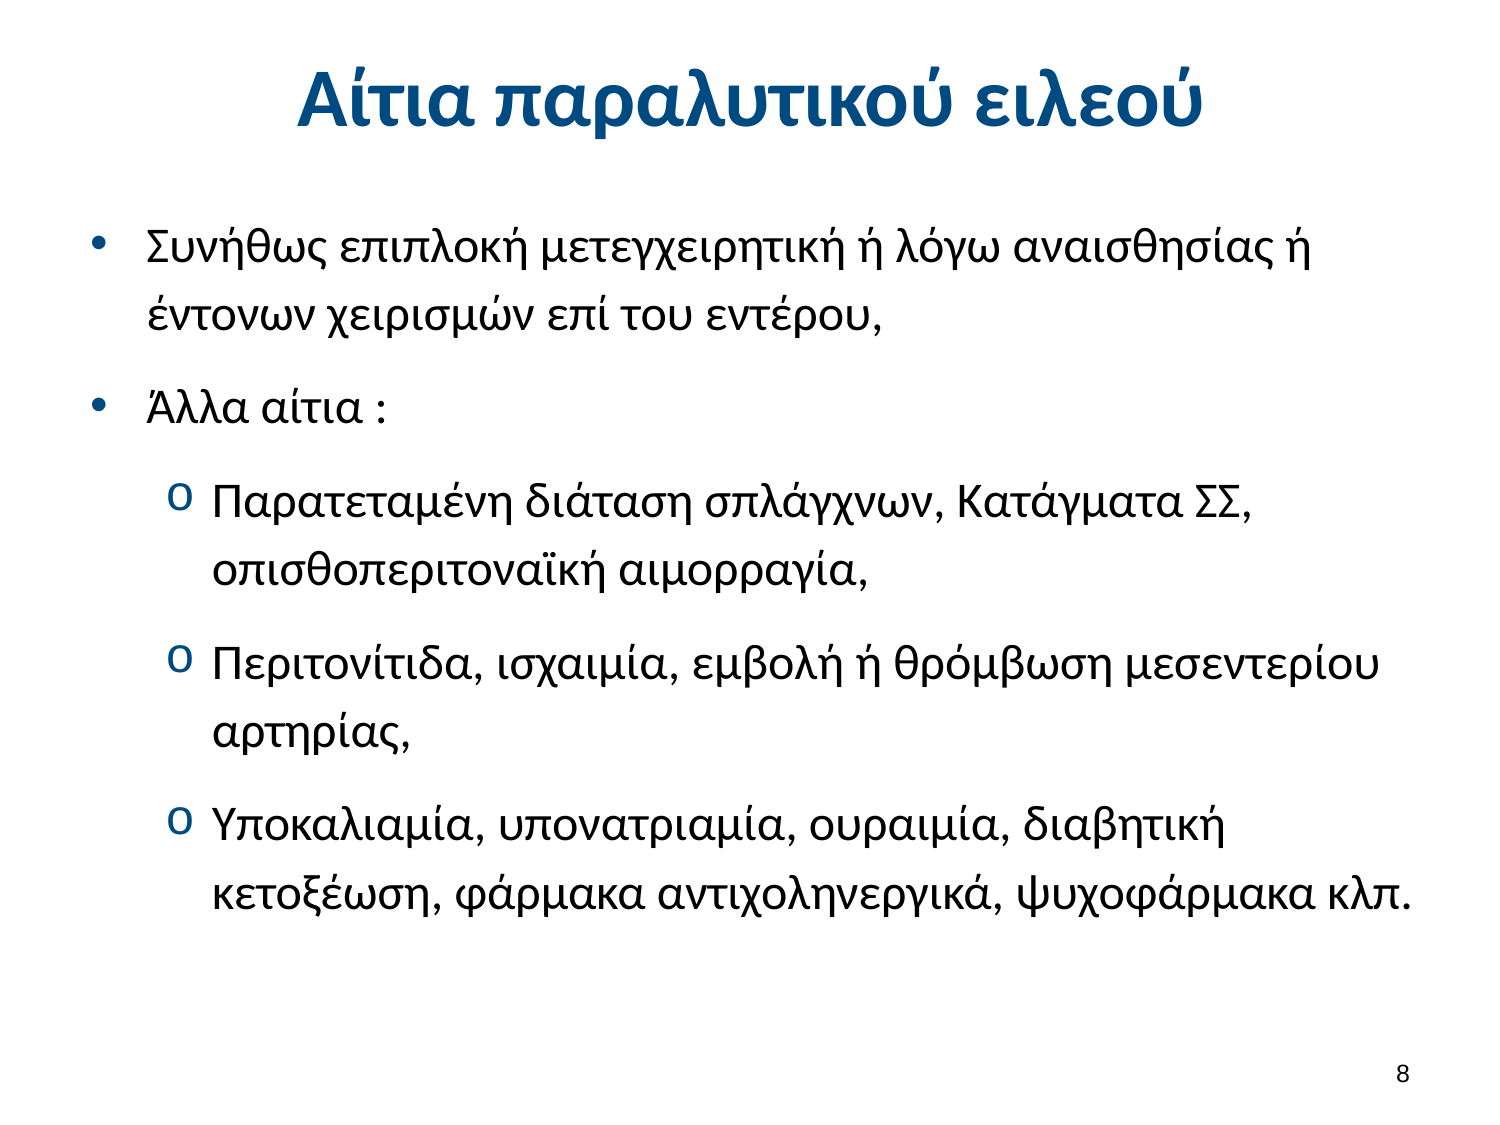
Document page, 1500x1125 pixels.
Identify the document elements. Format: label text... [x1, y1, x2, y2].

list Συνήθως επιπλοκή μετεγχειρητική ή λόγω αναισθησίας ή έντονων χειρισμών επί του εντέρου, Άλλα αίτια : Παρατεταμένη διάταση σπλάγχνων, Κατάγματα ΣΣ, οπισθοπεριτοναϊκή αιμορραγία, Περιτονίτιδα, ισχαιμία, εμβολή ή θρόμβωση μεσεντερίου αρτηρίας, Υποκαλιαμία, υπονατριαμία, ουραιμία, διαβητική κετοξέωση, φάρμακα αντιχοληνεργικά, ψυχοφάρμακα κλπ. [75, 196, 1459, 1024]
slide_number 7 [1074, 1042, 1425, 1103]
title Αίτια παραλυτικού ειλεού [76, 19, 1427, 169]
